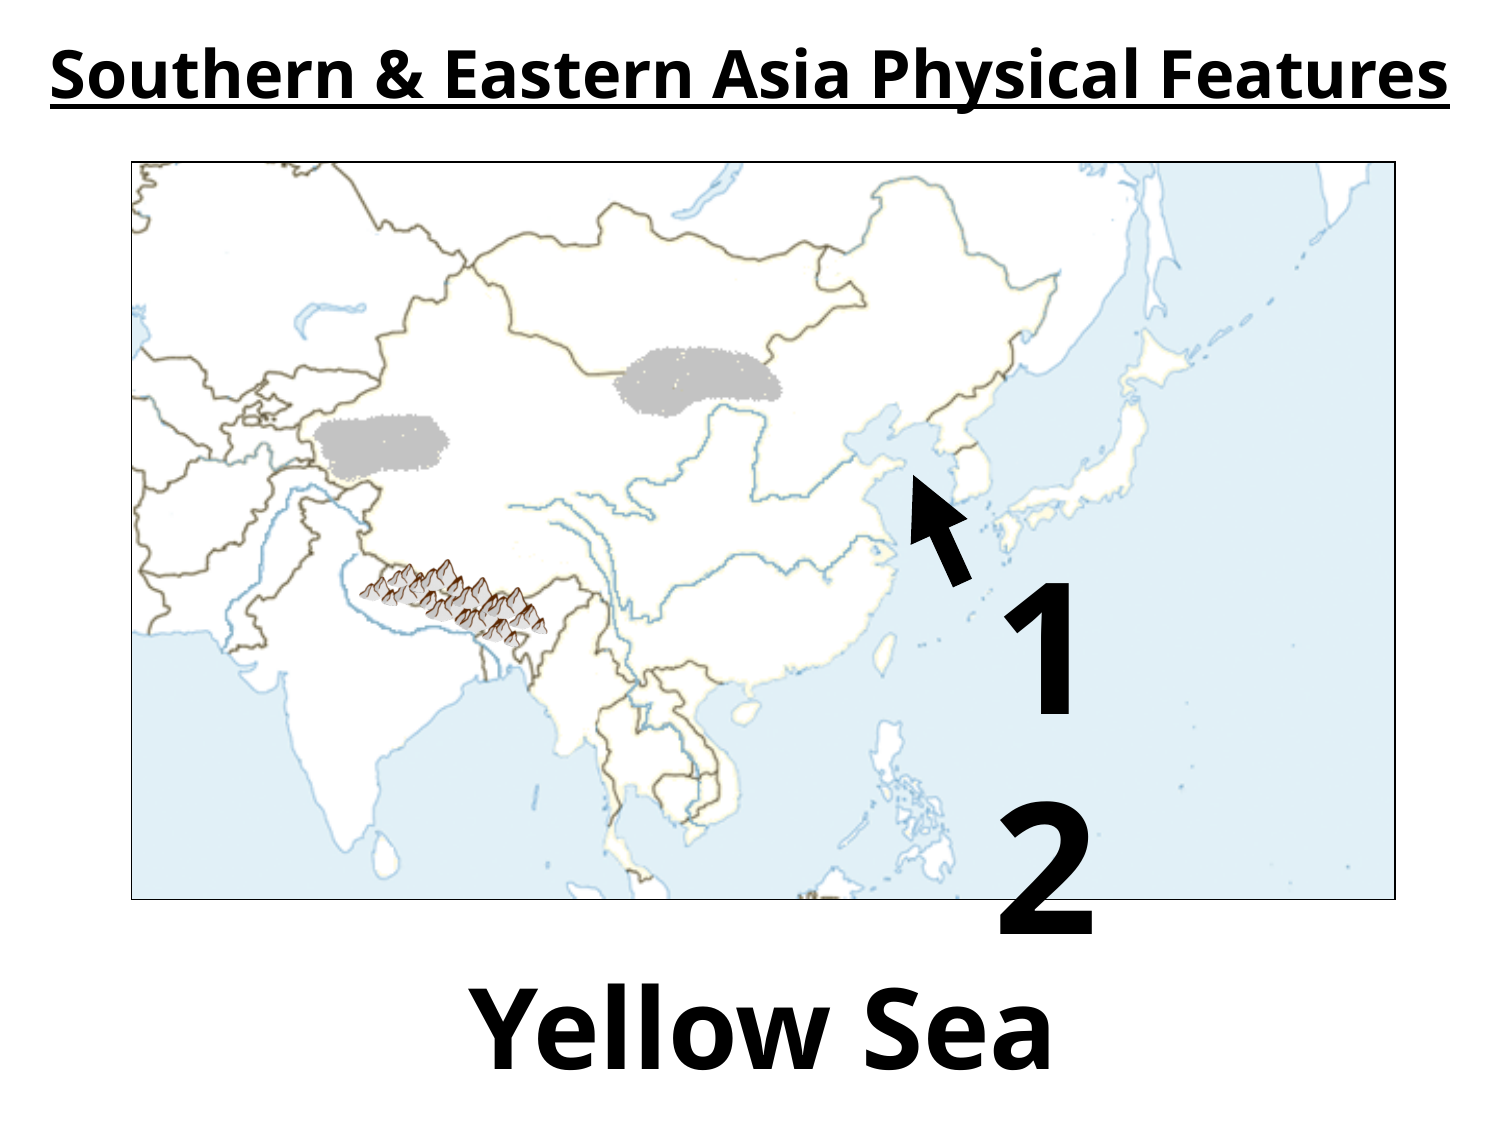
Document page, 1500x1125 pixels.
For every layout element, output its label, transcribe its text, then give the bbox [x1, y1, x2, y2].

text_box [913, 474, 963, 584]
text_box Southern & Eastern Asia Physical Features [0, 24, 1500, 125]
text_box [131, 162, 1395, 900]
text_box Yellow Sea [274, 949, 1253, 1100]
text_box 12 [927, 909, 1165, 949]
